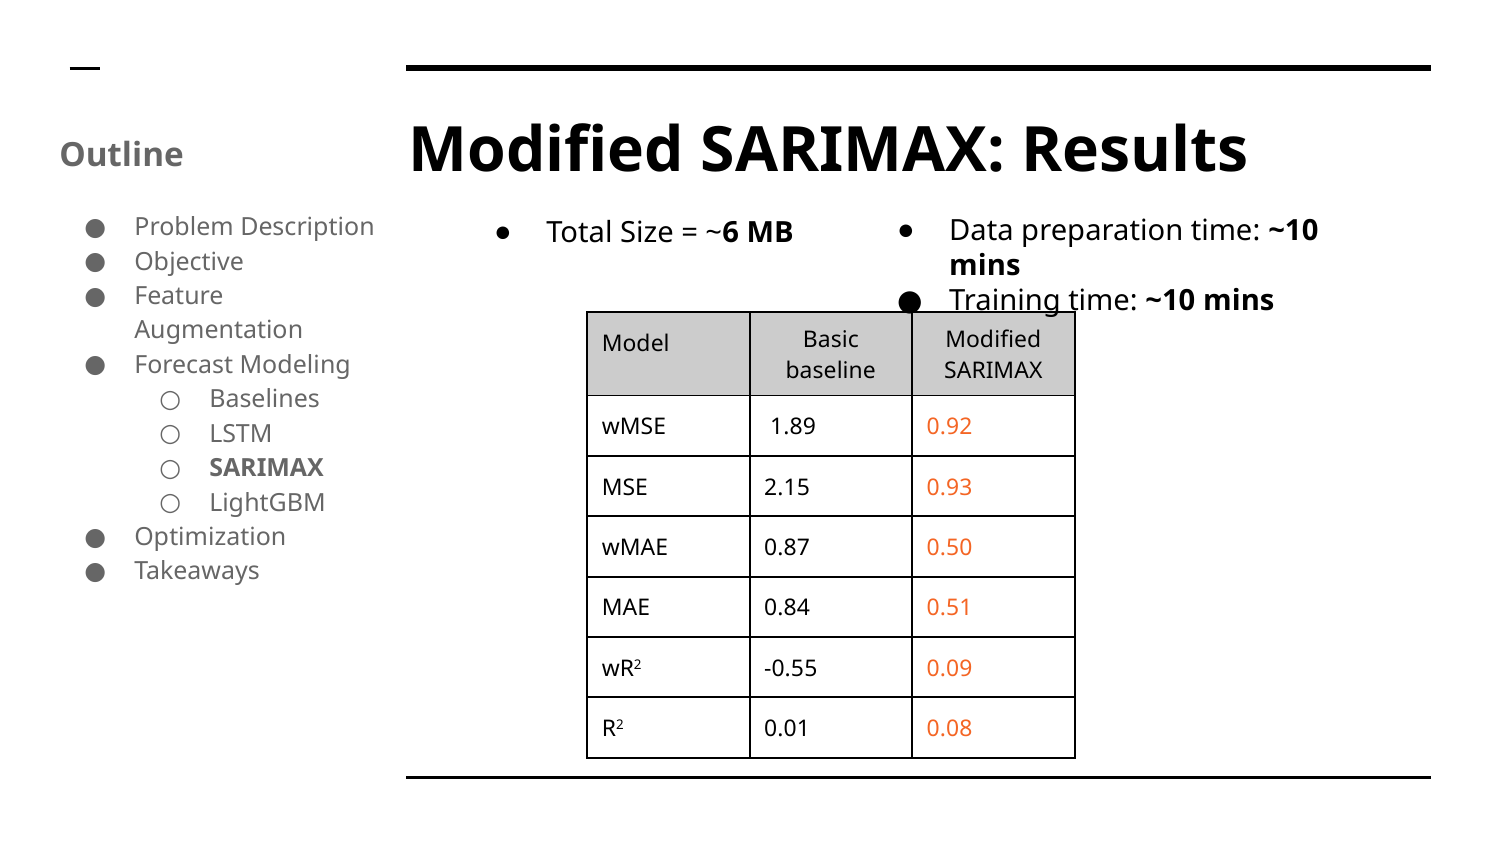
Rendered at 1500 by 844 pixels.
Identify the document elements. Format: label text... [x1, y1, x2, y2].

text_box Data preparation time: ~10 mins Training time: ~10 mins [859, 196, 1391, 313]
table_header Modified SARIMAX [913, 313, 1074, 395]
table_cell wMSE [588, 396, 749, 455]
table_cell 0.92 [913, 396, 1074, 455]
table_cell wR2 [588, 638, 749, 696]
table_cell MAE [588, 578, 749, 636]
table_cell wMAE [588, 517, 749, 576]
table_cell MSE [588, 457, 749, 515]
table_cell 0.93 [913, 457, 1074, 515]
table_header Model [588, 313, 749, 395]
table_cell 0.50 [913, 517, 1074, 576]
text_box Total Size = ~6 MB [456, 199, 911, 775]
table_cell -0.55 [751, 638, 911, 696]
table_cell 2.15 [751, 457, 911, 515]
title Modified SARIMAX: Results [393, 94, 1431, 199]
table_cell 1.89 [751, 396, 911, 455]
table_cell 0.84 [751, 578, 911, 636]
table_cell 0.87 [751, 517, 911, 576]
table_cell 0.51 [913, 578, 1074, 636]
table_cell R2 [588, 698, 749, 757]
text_box Outline Problem Description Objective Feature Augmentation Forecast Modeling Baselines LSTM SARIMAX LightGBM Optimization Takeaways [44, 112, 394, 751]
table_cell 0.08 [913, 698, 1074, 757]
table_cell 0.09 [913, 638, 1074, 696]
table_cell 0.01 [751, 698, 911, 757]
table_header Basic baseline [751, 313, 911, 395]
